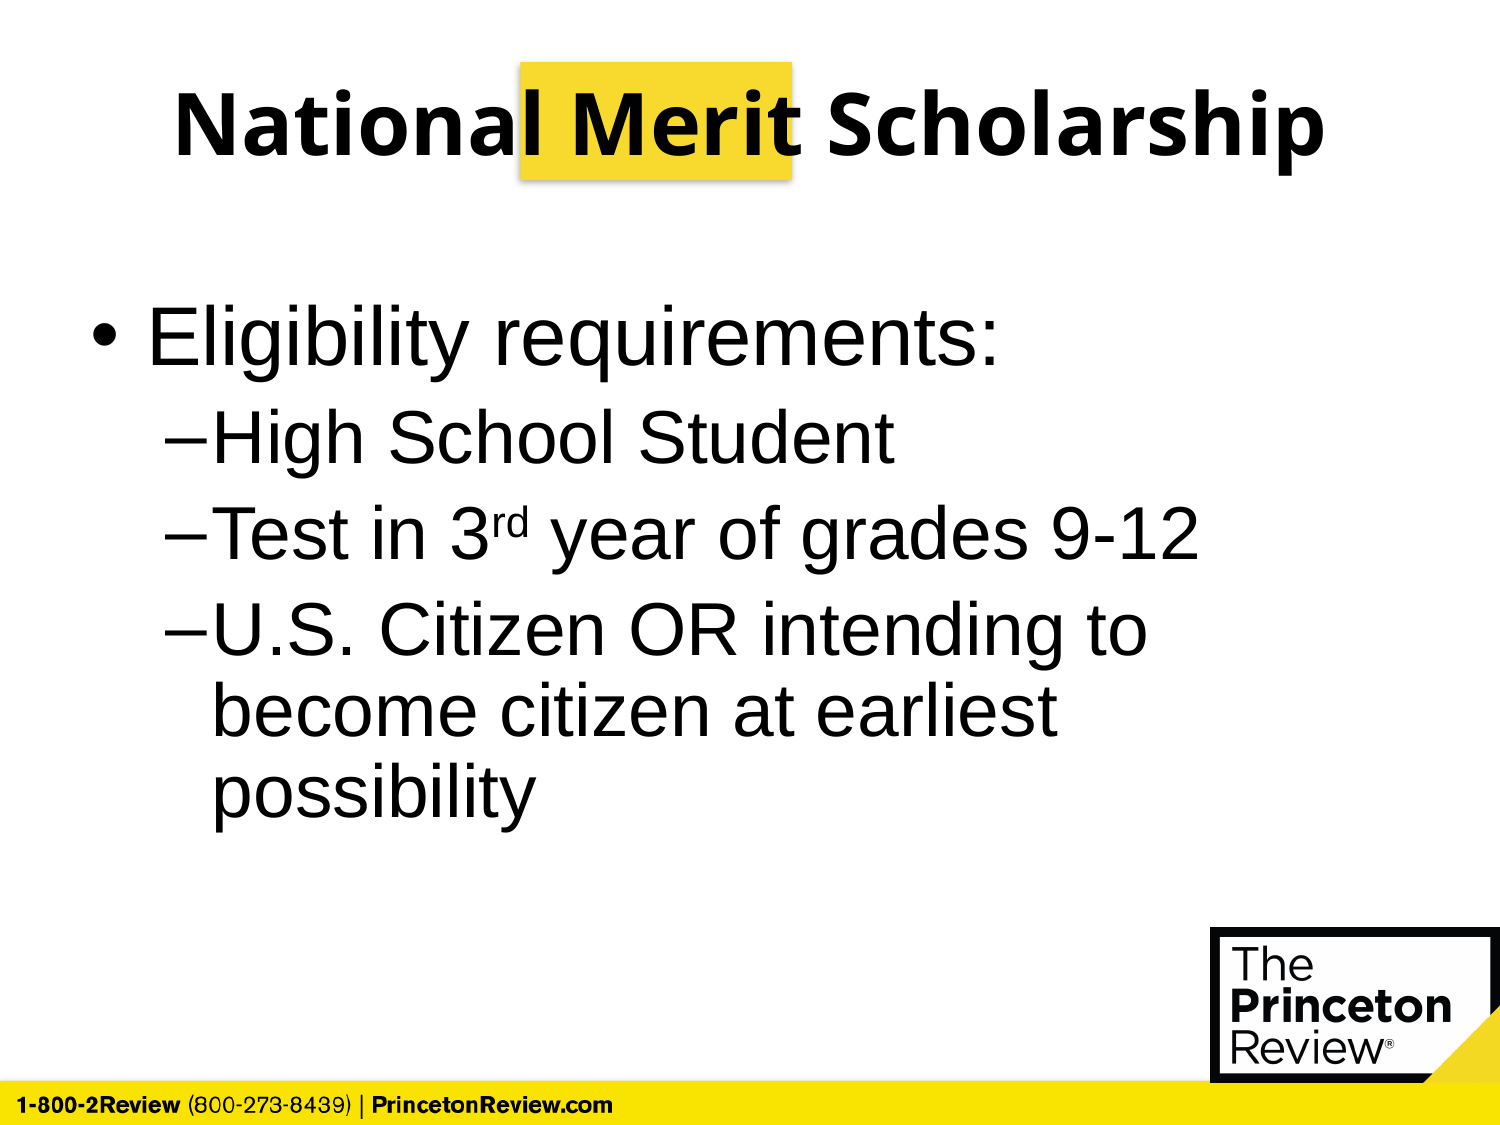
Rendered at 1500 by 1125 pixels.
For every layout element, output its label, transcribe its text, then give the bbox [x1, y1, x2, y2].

list Eligibility requirements: High School Student Test in 3rd year of grades 9-12 U.S. Citizen OR intending to become citizen at earliest possibility [75, 219, 1413, 928]
title National Merit Scholarship [75, 27, 1425, 215]
picture [1210, 927, 1500, 1083]
picture [14, 1087, 617, 1121]
